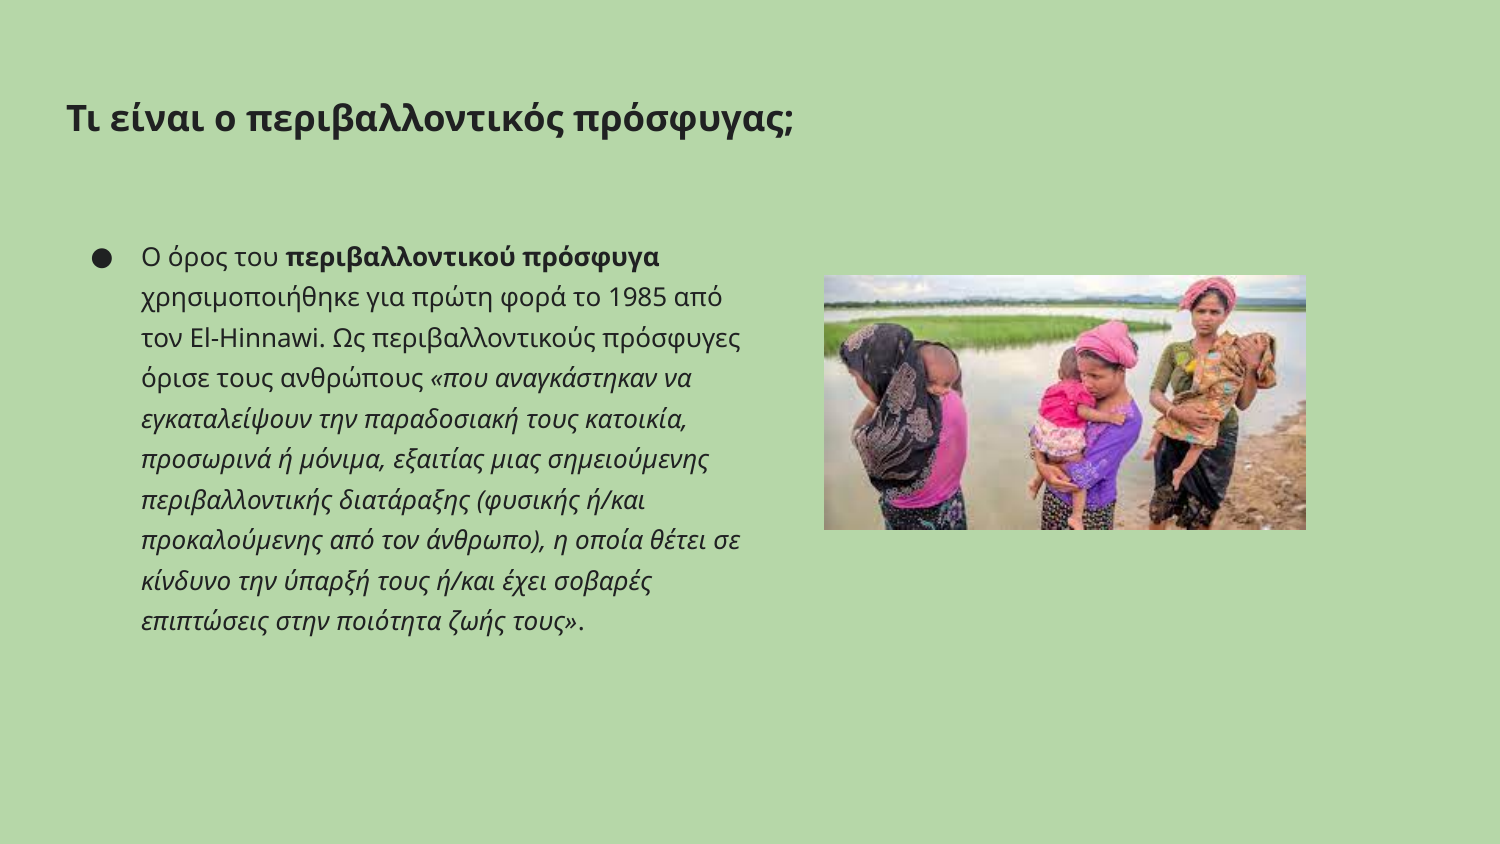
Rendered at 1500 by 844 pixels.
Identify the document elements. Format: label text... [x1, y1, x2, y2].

picture [824, 275, 1306, 531]
list Ο όρος του περιβαλλοντικού πρόσφυγα χρησιμοποιήθηκε για πρώτη φορά το 1985 από τον El-Hinnawi. Ως περιβαλλοντικούς πρόσφυγες όρισε τους ανθρώπους «που αναγκάστηκαν να εγκαταλείψουν την παραδοσιακή τους κατοικία, προσωρινά ή μόνιμα, εξαιτίας μιας σημειούμενης περιβαλλοντικής διατάραξης (φυσικής ή/και προκαλούμενης από τον άνθρωπο), η οποία θέτει σε κίνδυνο την ύπαρξή τους ή/και έχει σοβαρές επιπτώσεις στην ποιότητα ζωής τους». [51, 189, 757, 750]
title Τι είναι ο περιβαλλοντικός πρόσφυγας; [51, 69, 1449, 164]
